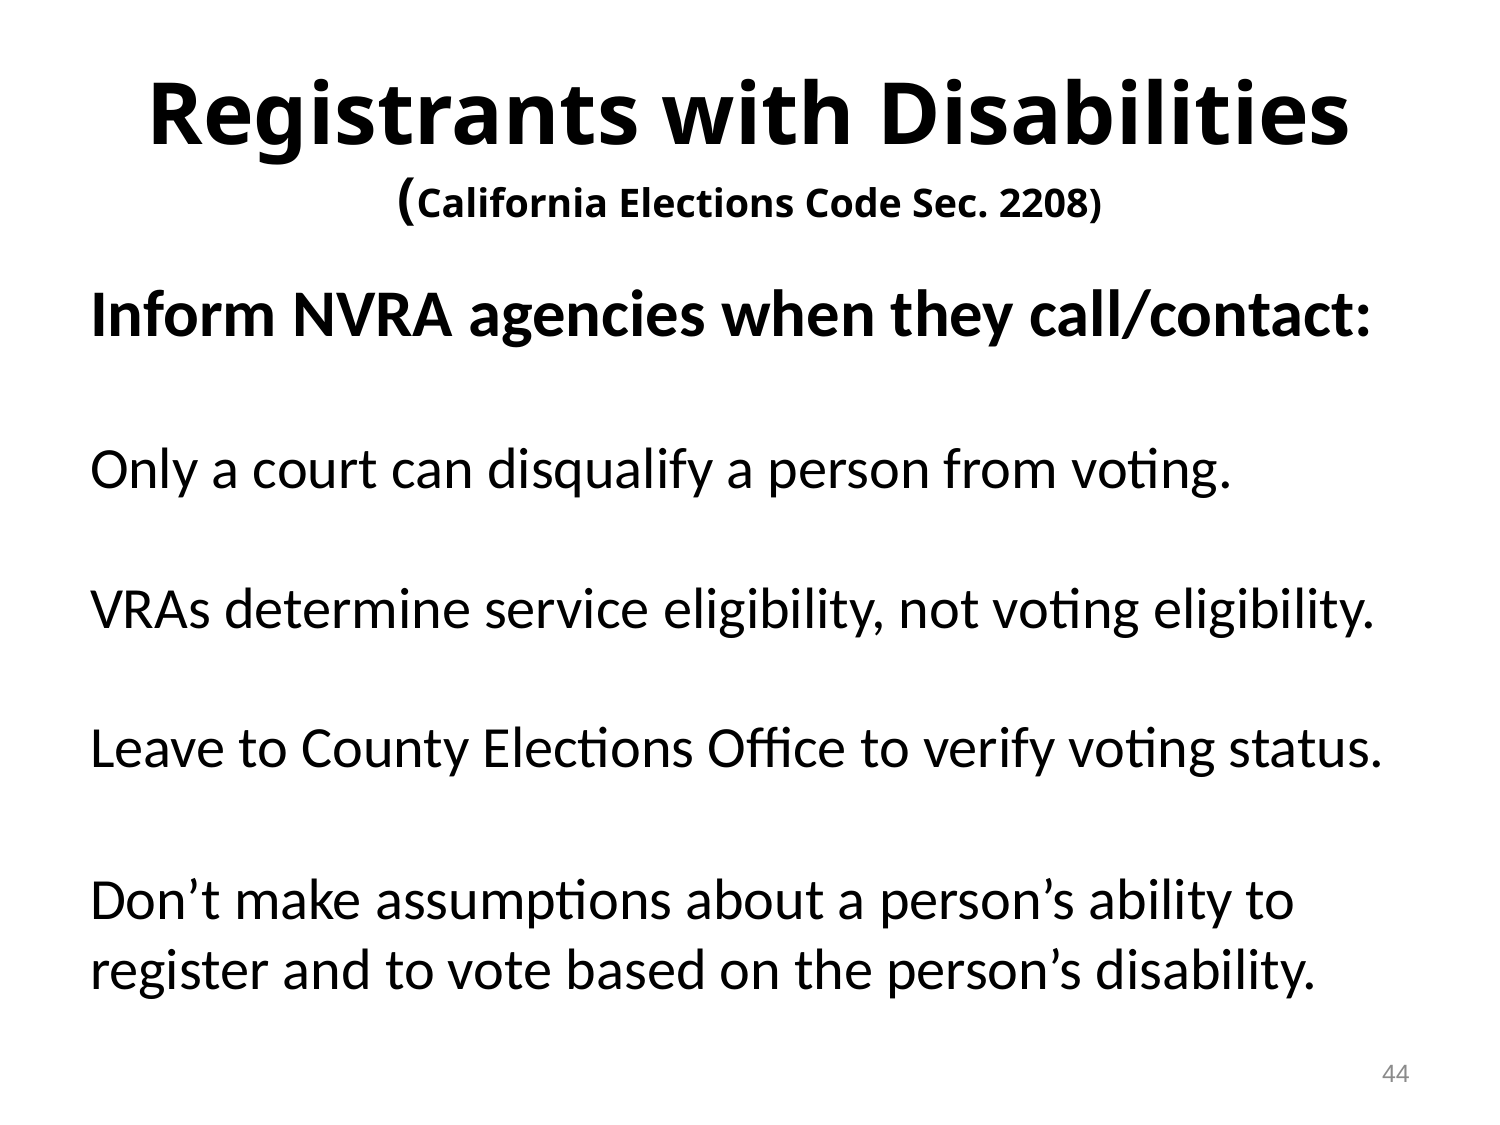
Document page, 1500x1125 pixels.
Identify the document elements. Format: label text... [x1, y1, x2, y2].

title Registrants with Disabilities (California Elections Code Sec. 2208) [74, 49, 1426, 238]
list Inform NVRA agencies when they call/contact: Only a court can disqualify a person from voting. VRAs determine service eligibility, not voting eligibility. Leave to County Elections Office to verify voting status. Don’t make assumptions about a person’s ability to register and to vote based on the person’s disability. [74, 262, 1426, 1038]
slide_number 44 [1074, 1042, 1425, 1103]
